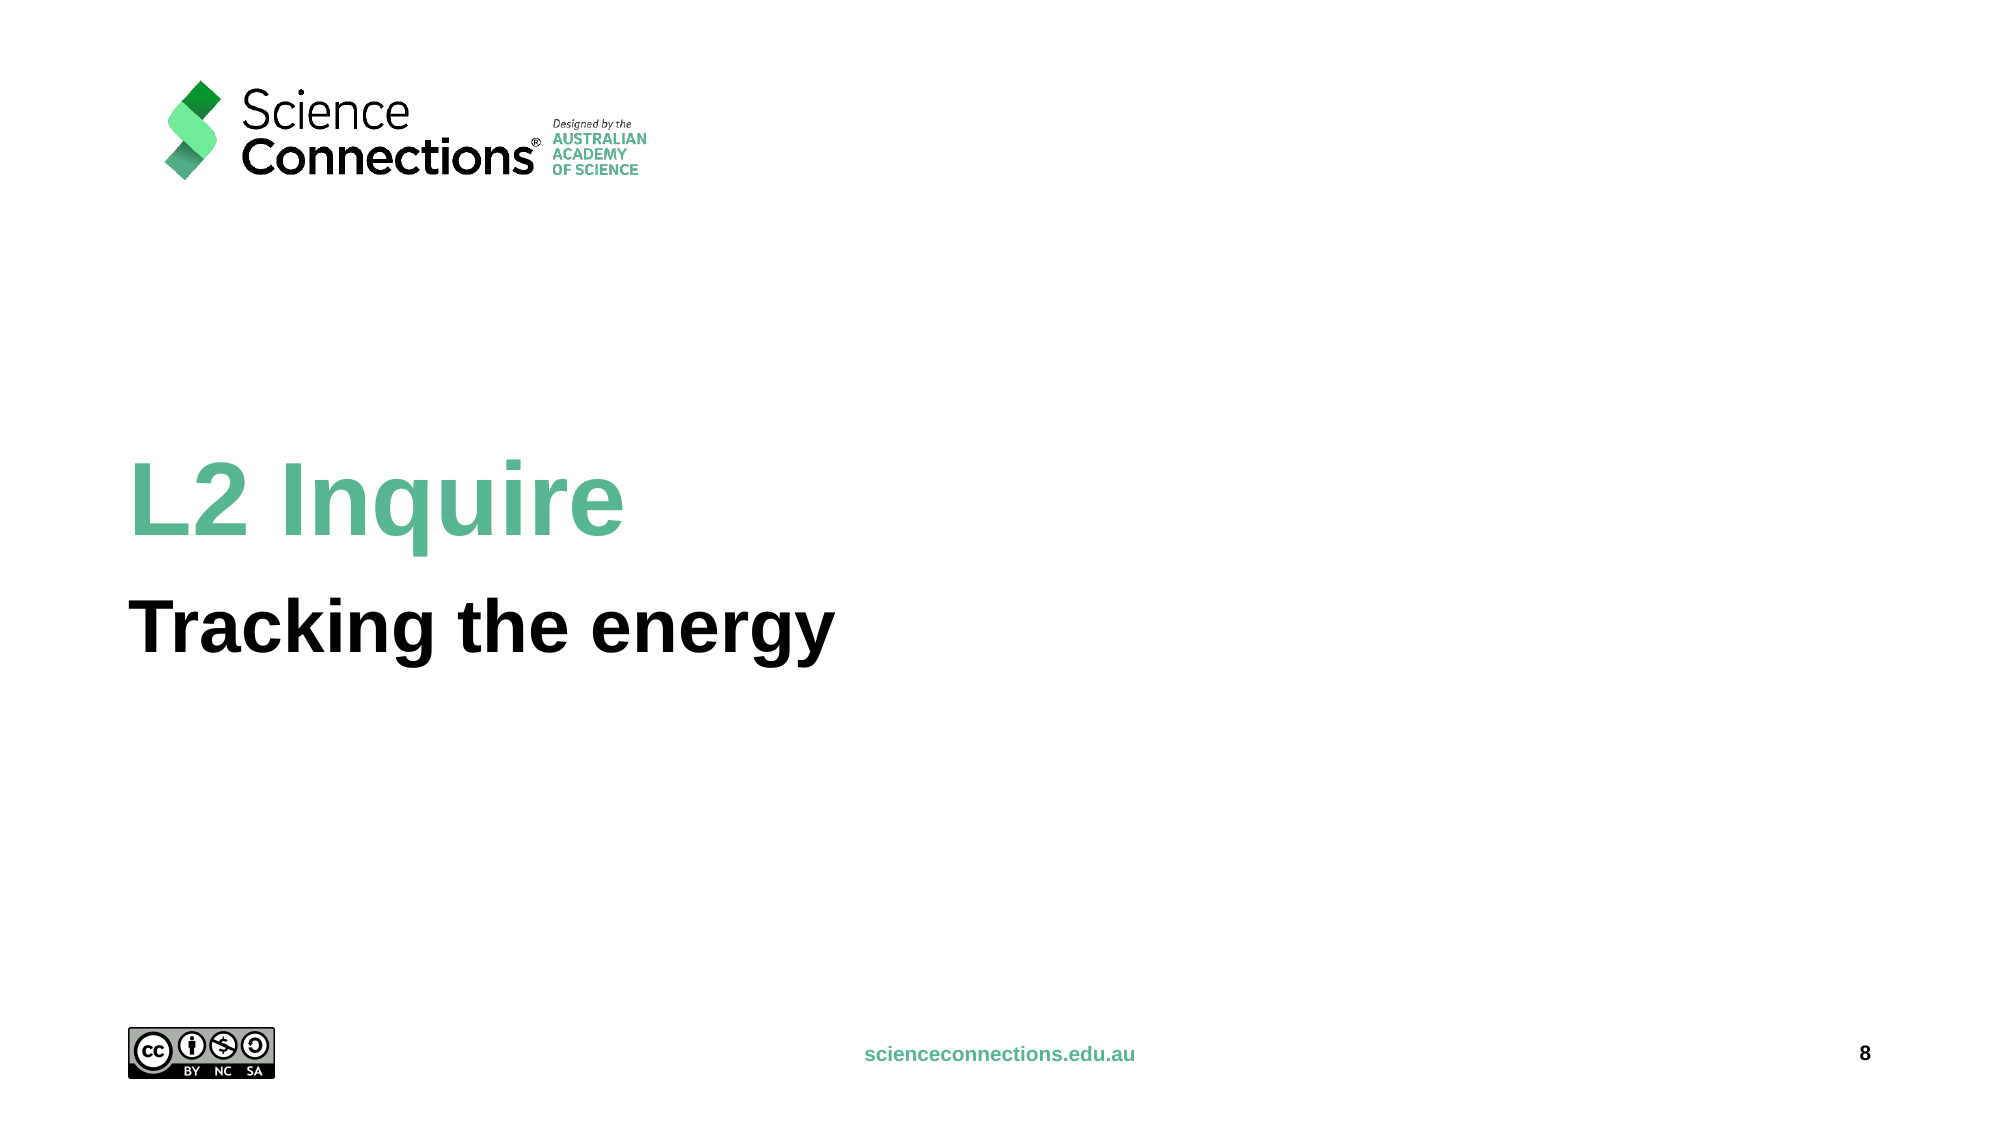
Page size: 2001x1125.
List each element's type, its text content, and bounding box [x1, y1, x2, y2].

footer scienceconnections.edu.au [653, 1027, 1347, 1079]
picture [128, 1027, 275, 1079]
title L2 Inquire [128, 451, 1598, 574]
list Tracking the energy [128, 592, 1598, 939]
picture [128, 73, 689, 182]
slide_number 8 [1753, 1026, 1872, 1078]
